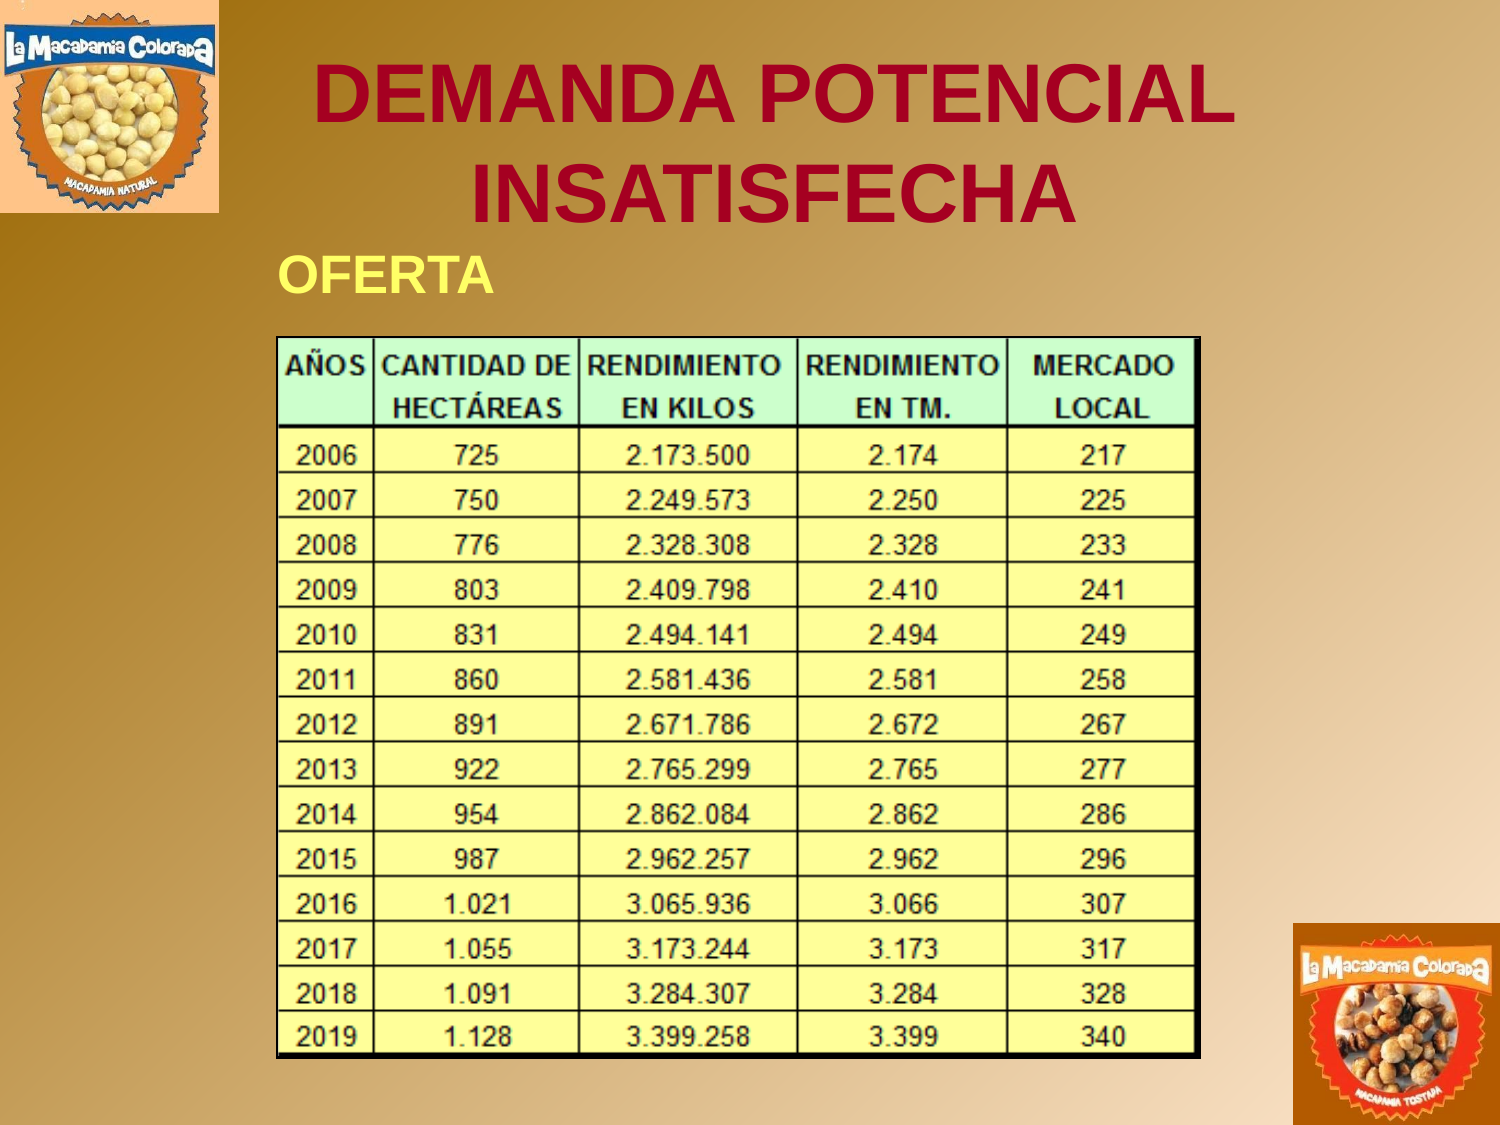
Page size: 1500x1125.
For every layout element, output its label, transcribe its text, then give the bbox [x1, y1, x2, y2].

text_box OFERTA [112, 232, 821, 377]
picture [1293, 923, 1500, 1125]
picture [277, 337, 1200, 1057]
picture [0, 0, 219, 213]
title DEMANDA POTENCIAL INSATISFECHA [206, 44, 1343, 233]
